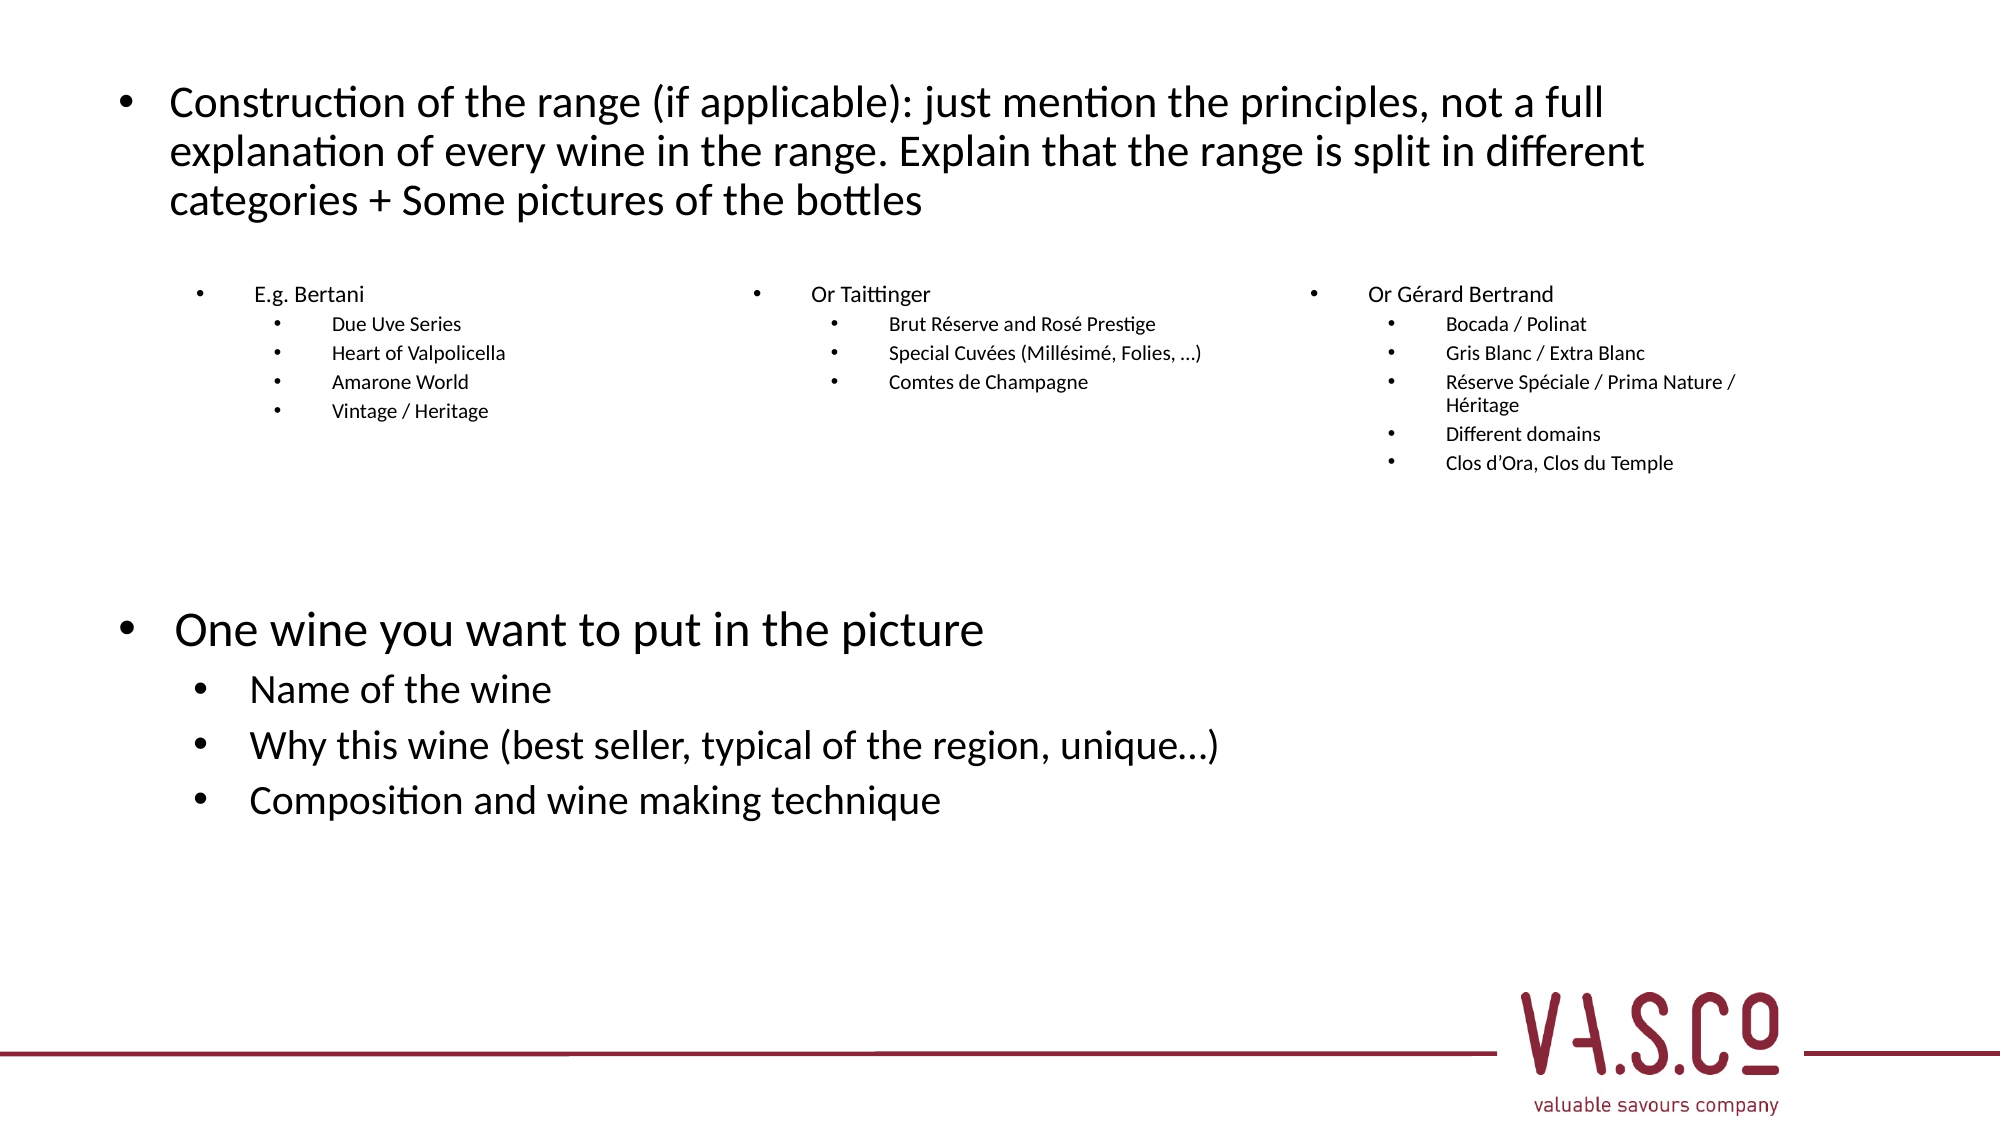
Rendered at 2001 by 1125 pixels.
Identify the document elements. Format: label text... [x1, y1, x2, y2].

text_box One wine you want to put in the picture Name of the wine Why this wine (best seller, typical of the region, unique…) Composition and wine making technique [103, 595, 1805, 877]
picture [1520, 992, 1779, 1116]
text_box E.g. Bertani Due Uve Series Heart of Valpolicella Amarone World Vintage / Heritage Or Taittinger Brut Réserve and Rosé Prestige Special Cuvées (Millésimé, Folies, …) Comtes de Champagne Or Gérard Bertrand Bocada / Polinat Gris Blanc / Extra Blanc Réserve Spéciale / Prima Nature / Héritage Different domains Clos d’Ora, Clos du Temple [103, 274, 1805, 518]
text_box Construction of the range (if applicable): just mention the principles, not a full explanation of every wine in the range. Explain that the range is split in different categories + Some pictures of the bottles [103, 70, 1805, 234]
